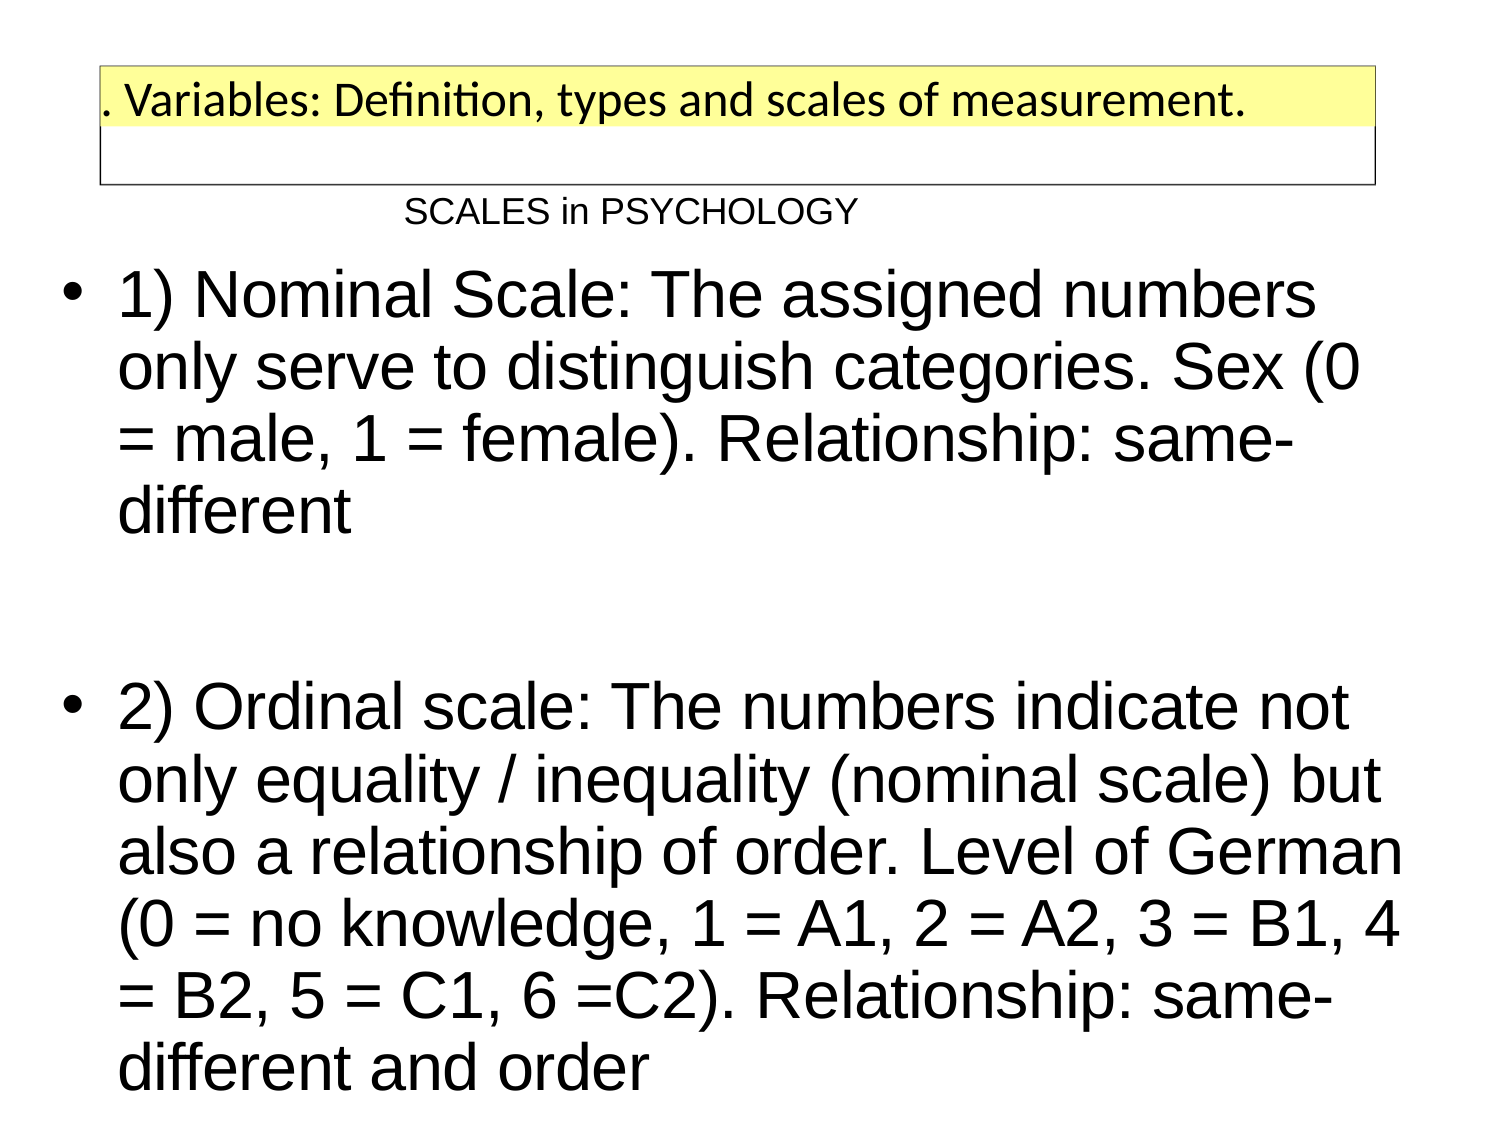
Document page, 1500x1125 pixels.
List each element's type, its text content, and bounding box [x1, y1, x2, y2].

text_box SCALES in PSYCHOLOGY 1) Nominal Scale: The assigned numbers only serve to distinguish categories. Sex (0 = male, 1 = female). Relationship: same-different 2) Ordinal scale: The numbers indicate not only equality / inequality (nominal scale) but also a relationship of order. Level of German (0 = no knowledge, 1 = A1, 2 = A2, 3 = B1, 4 = B2, 5 = C1, 6 =C2). Relationship: same-different and order [58, 187, 1500, 1104]
text_box . Variables: Definition, types and scales of measurement. [100, 66, 1376, 127]
text_box [99, 65, 1376, 186]
